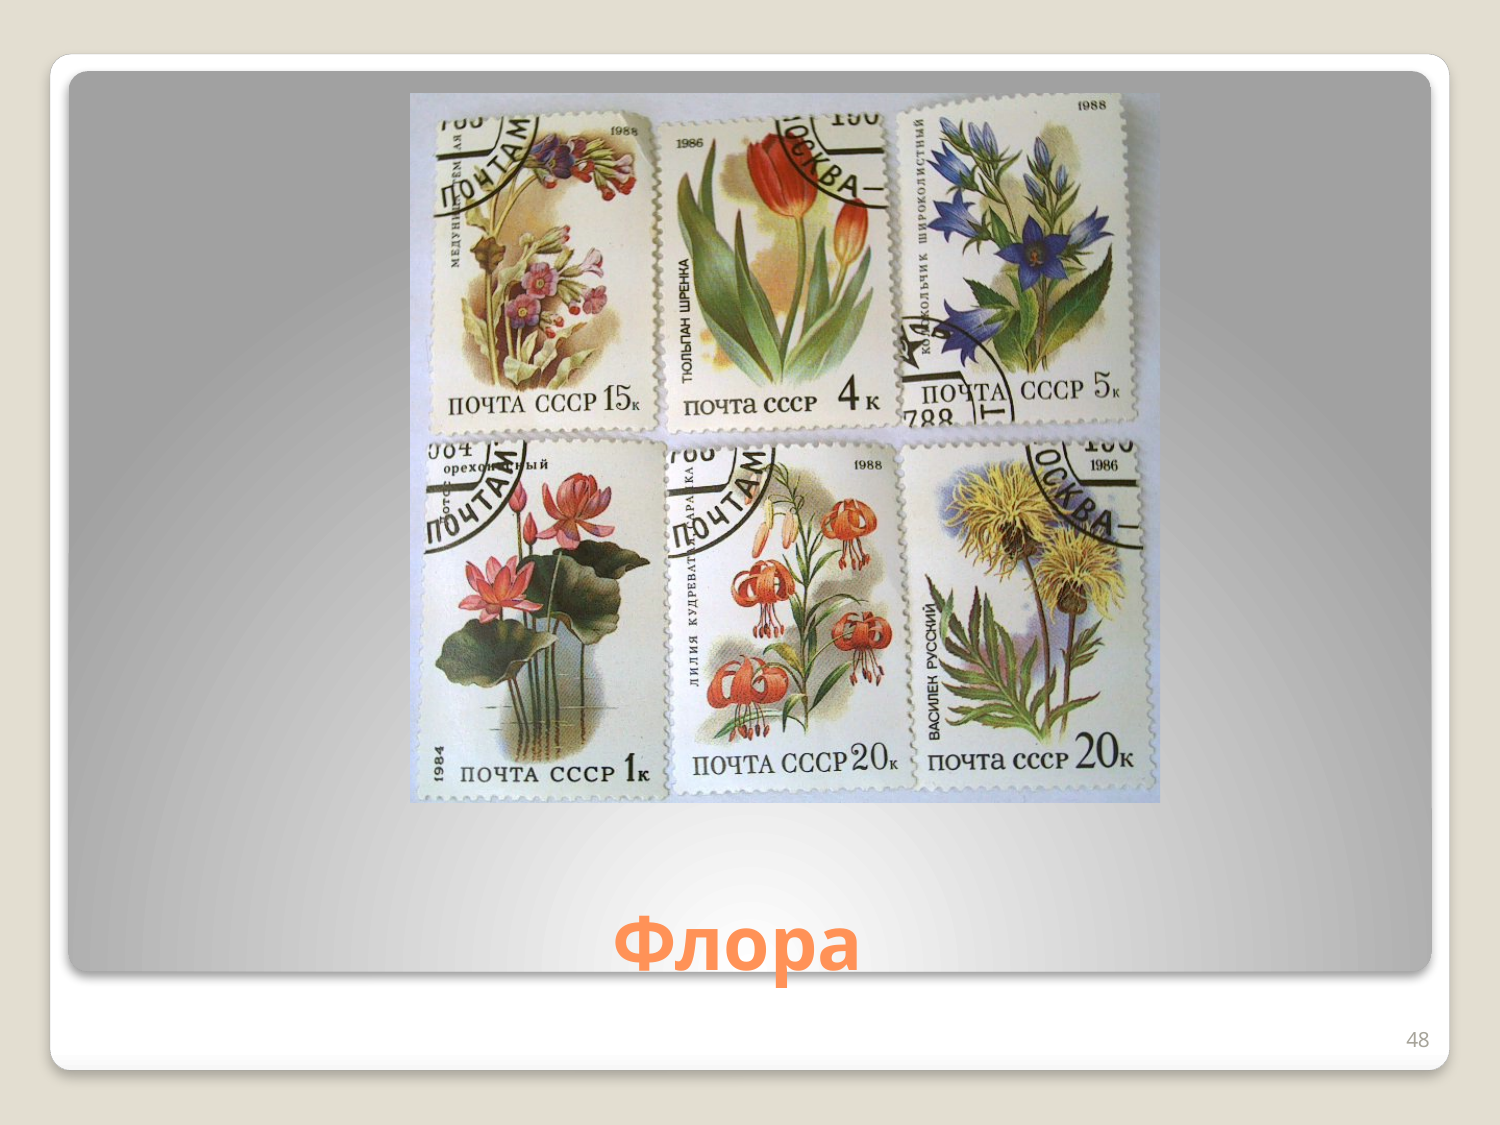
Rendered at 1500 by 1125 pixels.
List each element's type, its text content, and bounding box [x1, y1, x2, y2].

slide_number 48 [1369, 1002, 1445, 1063]
title Флора [597, 820, 1043, 993]
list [409, 93, 1161, 804]
